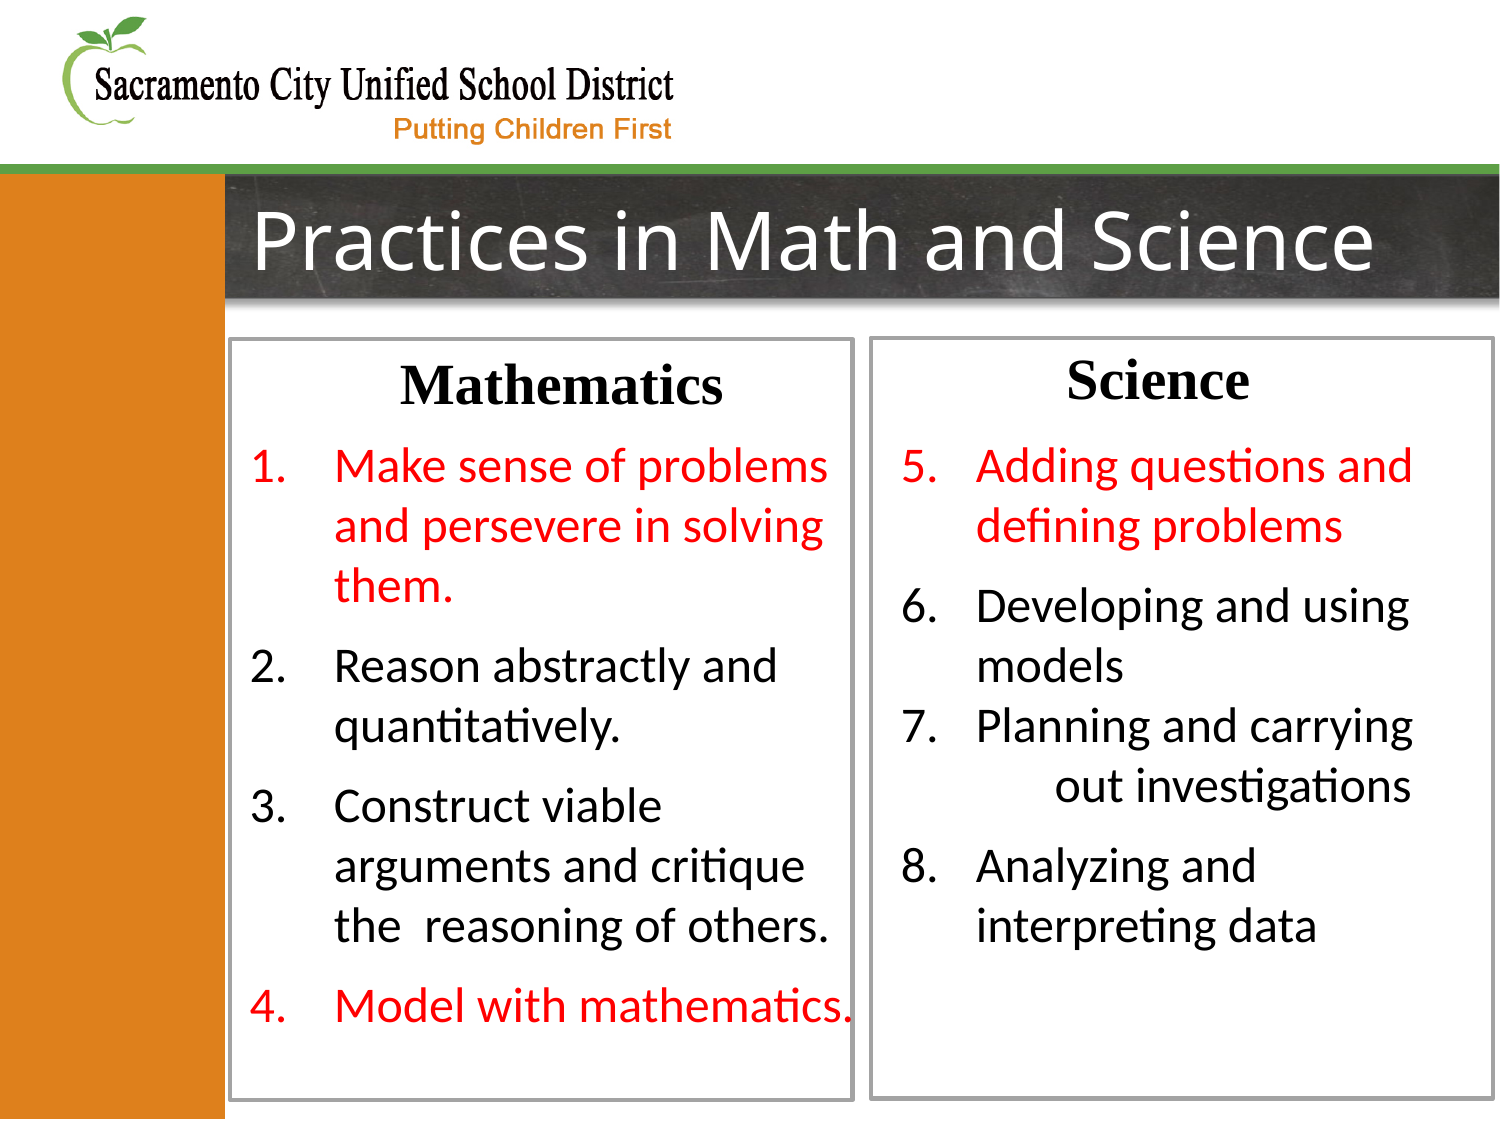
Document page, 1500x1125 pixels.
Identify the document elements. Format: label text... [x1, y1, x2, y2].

text_box Mathematics [384, 339, 739, 424]
text_box [869, 336, 1495, 425]
text_box [228, 337, 855, 1102]
picture [0, 0, 1500, 1119]
text_box Science [1051, 334, 1266, 419]
title Practices in Math and Science [235, 187, 1500, 288]
text_box Make sense of problems and persevere in solving them. Reason abstractly and quantitatively. Construct viable arguments and critique the reasoning of others. Model with mathematics. Adding questions and defining problems Developing and using models Planning and carrying out investigations Analyzing and interpreting data [234, 425, 1500, 1125]
